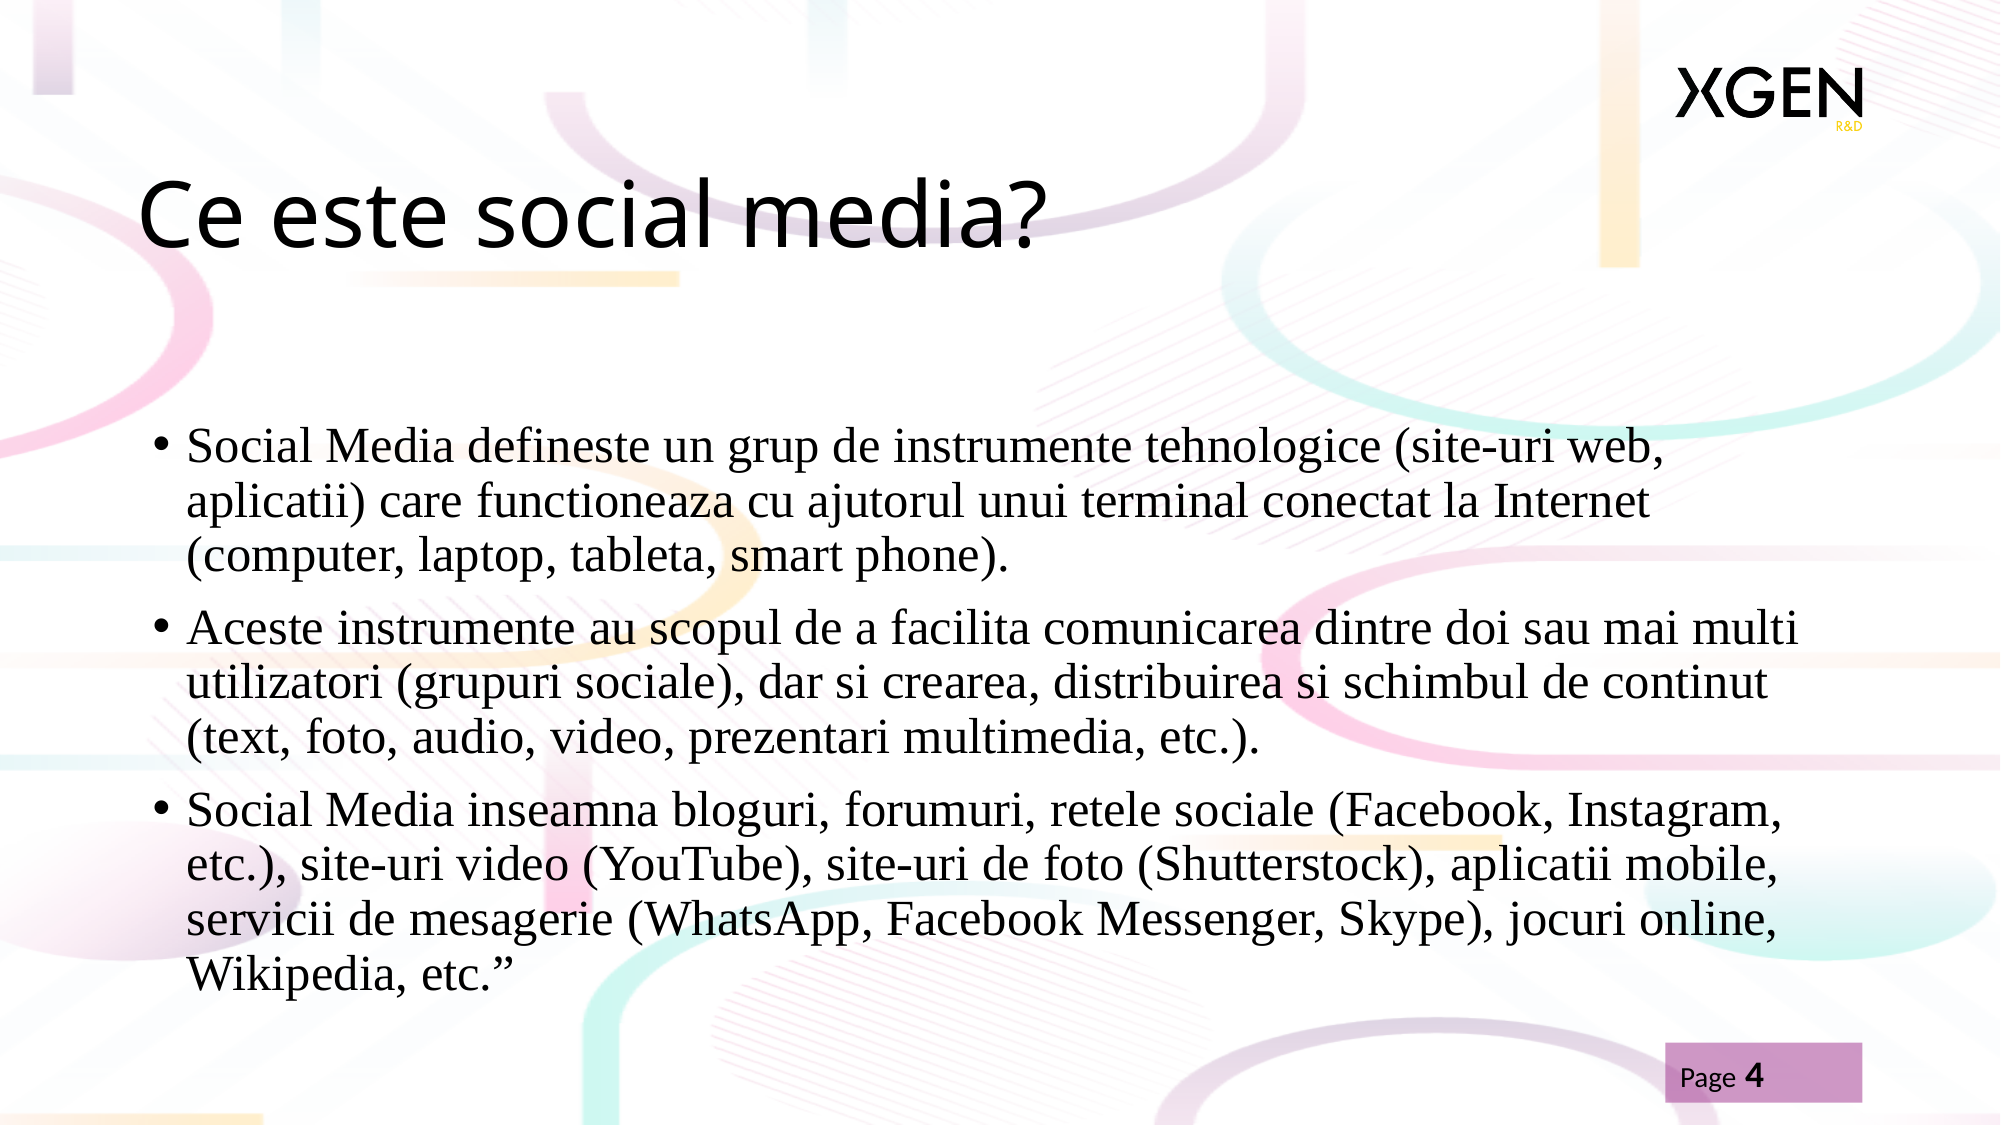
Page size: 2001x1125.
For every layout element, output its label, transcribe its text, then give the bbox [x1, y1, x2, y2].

title Ce este social media? [121, 109, 1847, 327]
slide_number Page 4 [1665, 1042, 1863, 1103]
list Social Media defineste un grup de instrumente tehnologice (site-uri web, aplicatii) care functioneaza cu ajutorul unui terminal conectat la Internet (computer, laptop, tableta, smart phone). Aceste instrumente au scopul de a facilita comunicarea dintre doi sau mai multi utilizatori (grupuri sociale), dar si crearea, distribuirea si schimbul de continut (text, foto, audio, video, prezentari multimedia, etc.). Social Media inseamna bloguri, forumuri, retele sociale (Facebook, Instagram, etc.), site-uri video (YouTube), site-uri de foto (Shutterstock), aplicatii mobile, servicii de mesagerie (WhatsApp, Facebook Messenger, Skype), jocuri online, Wikipedia, etc.” [137, 410, 1863, 1016]
picture [0, 0, 2001, 1125]
